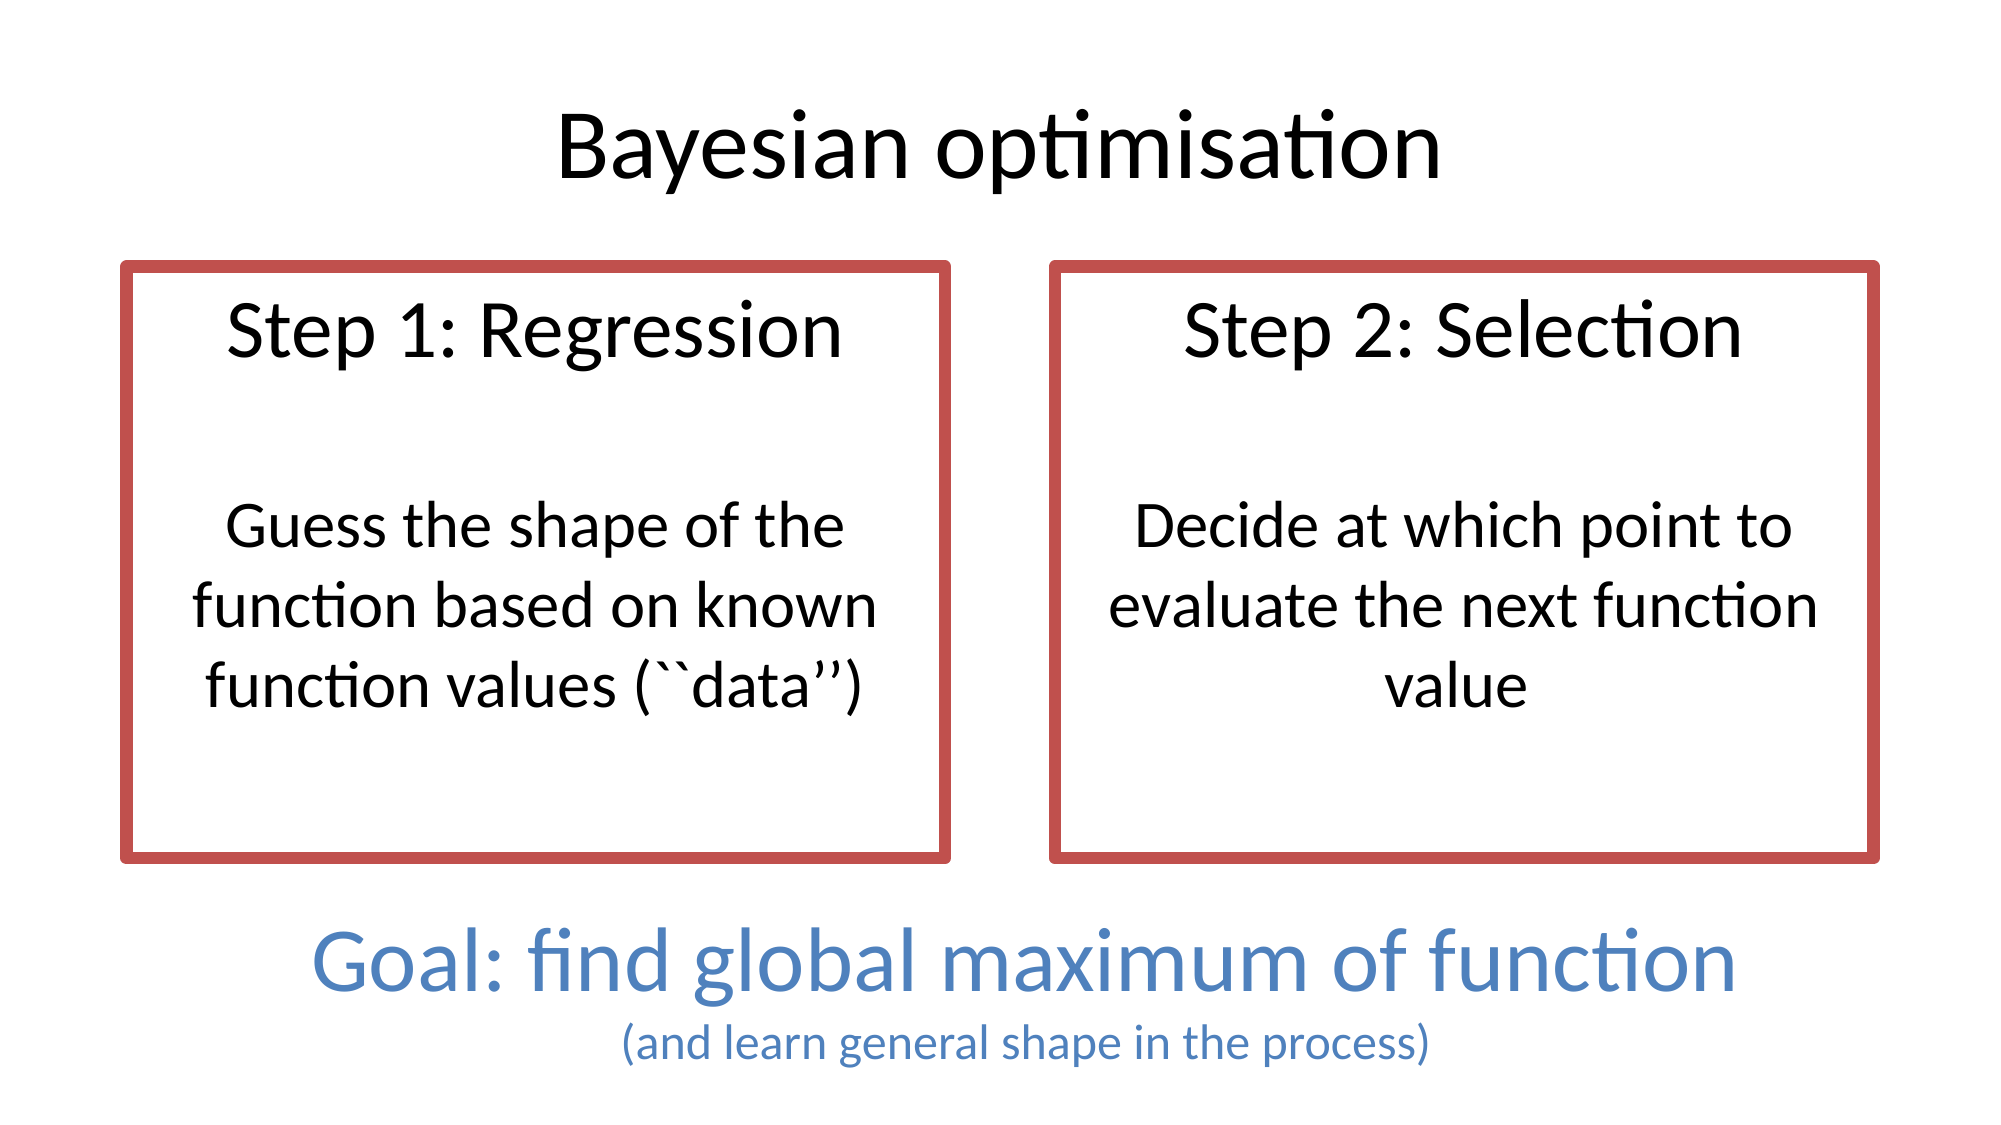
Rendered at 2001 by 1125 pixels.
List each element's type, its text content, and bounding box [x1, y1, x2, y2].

title Bayesian optimisation [99, 45, 1900, 233]
text_box Goal: find global maximum of function (and learn general shape in the process) [285, 892, 1767, 1077]
text_box Step 2: Selection Decide at which point to evaluate the next function value [1055, 266, 1874, 859]
list Step 1: Regression Guess the shape of the function based on known function values (``data’’) [126, 266, 945, 859]
